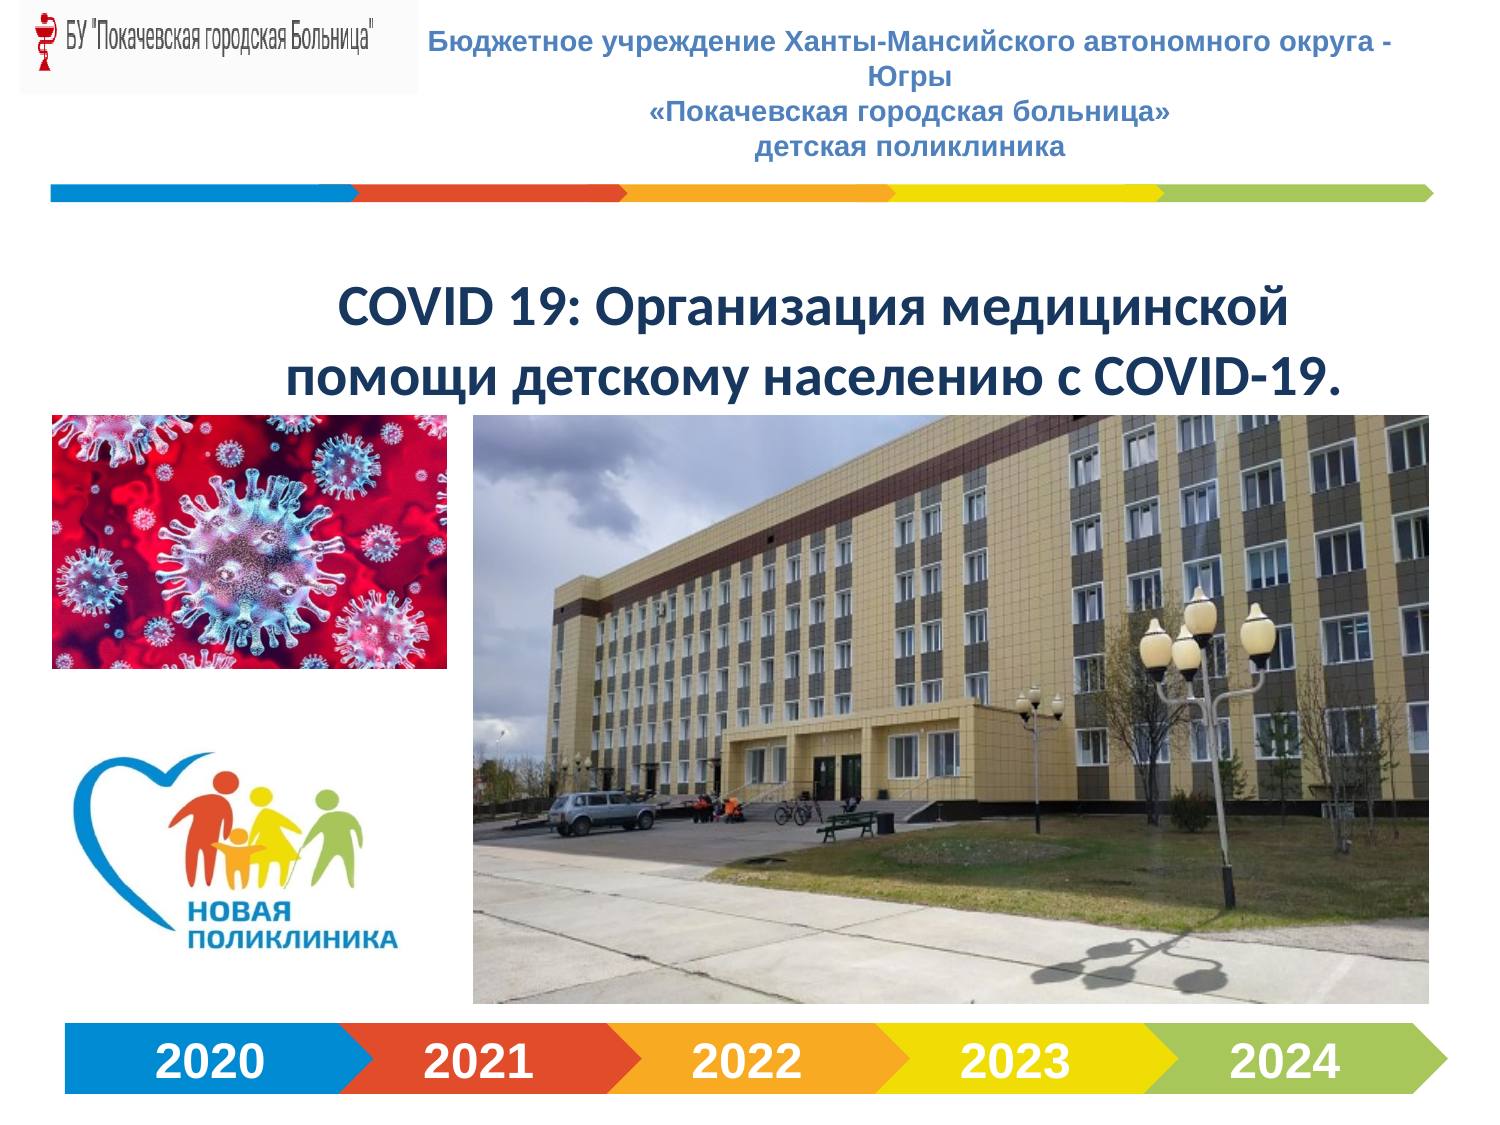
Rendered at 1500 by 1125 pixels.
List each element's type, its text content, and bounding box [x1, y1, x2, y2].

text_box COVID 19: Организация медицинской помощи детскому населению с COVID-19. [229, 259, 1400, 415]
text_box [50, 184, 1435, 203]
text_box Бюджетное учреждение Ханты-Мансийского автономного округа - Югры «Покачевская городская больница» детская поликлиника [383, 15, 1437, 170]
picture [52, 415, 448, 670]
picture [52, 692, 448, 1005]
picture [473, 415, 1430, 1005]
picture [19, 0, 419, 94]
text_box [64, 1022, 1449, 1095]
